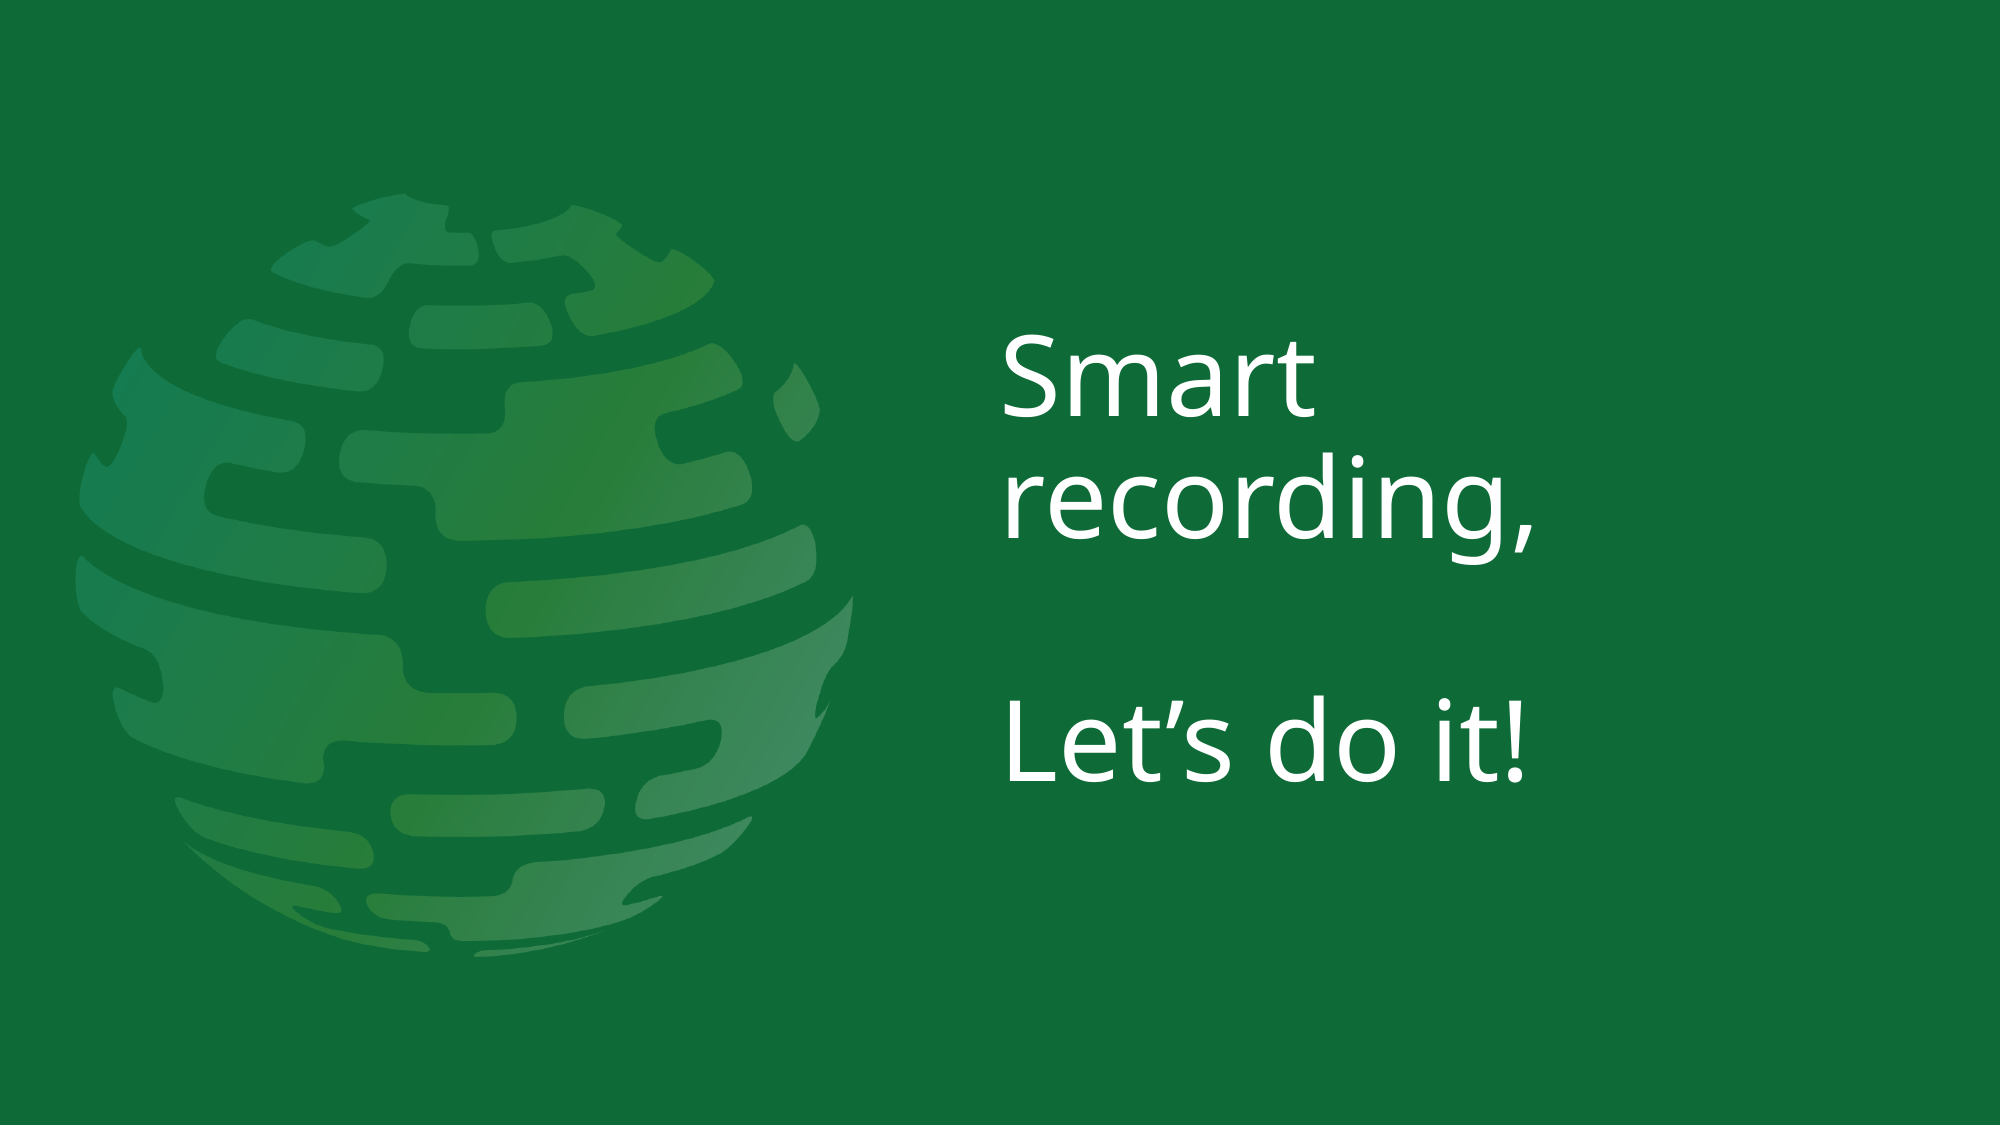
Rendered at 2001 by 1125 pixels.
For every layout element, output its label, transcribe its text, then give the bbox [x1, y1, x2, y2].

title Smart recording, Let’s do it! [999, 328, 1872, 797]
